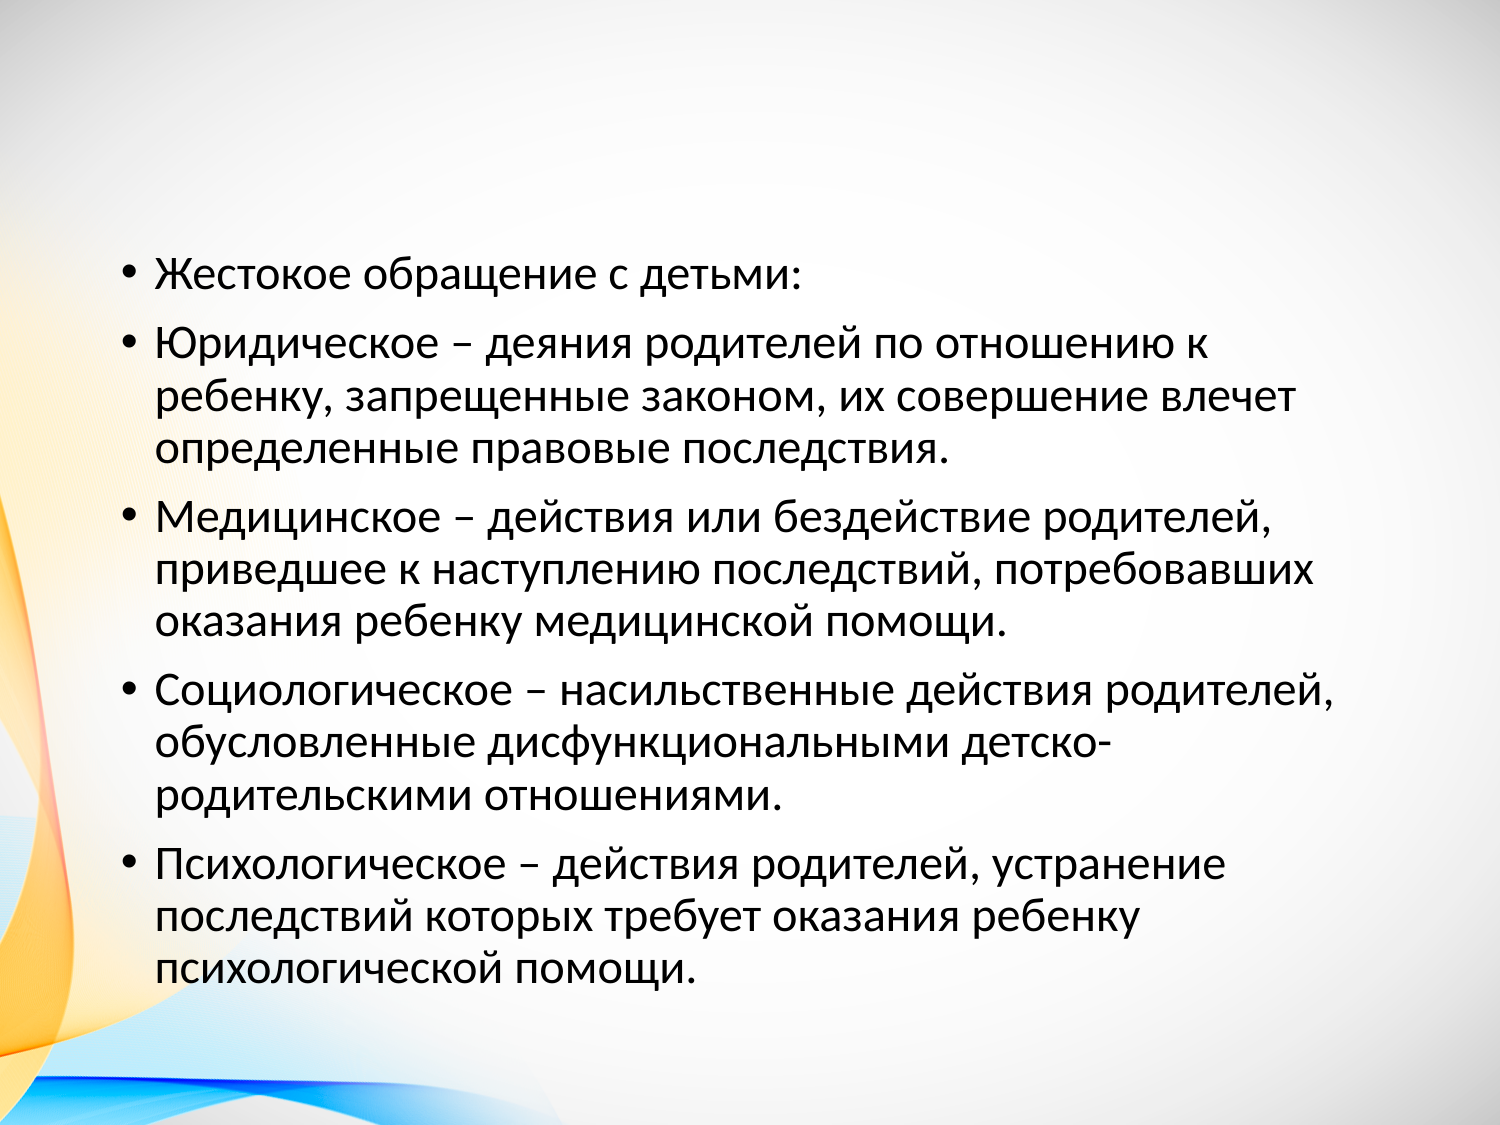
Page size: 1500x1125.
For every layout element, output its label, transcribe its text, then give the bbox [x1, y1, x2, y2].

list Жестокое обращение с детьми: Юридическое – деяния родителей по отношению к ребенку, запрещенные законом, их совершение влечет определенные правовые последствия. Медицинское – действия или бездействие родителей, приведшее к наступлению последствий, потребовавших оказания ребенку медицинской помощи. Социологическое – насильственные действия родителей, обусловленные дисфункциональными детско-родительскими отношениями. Психологическое – действия родителей, устранение последствий которых требует оказания ребенку психологической помощи. [105, 240, 1397, 1014]
picture [0, 0, 1500, 1125]
